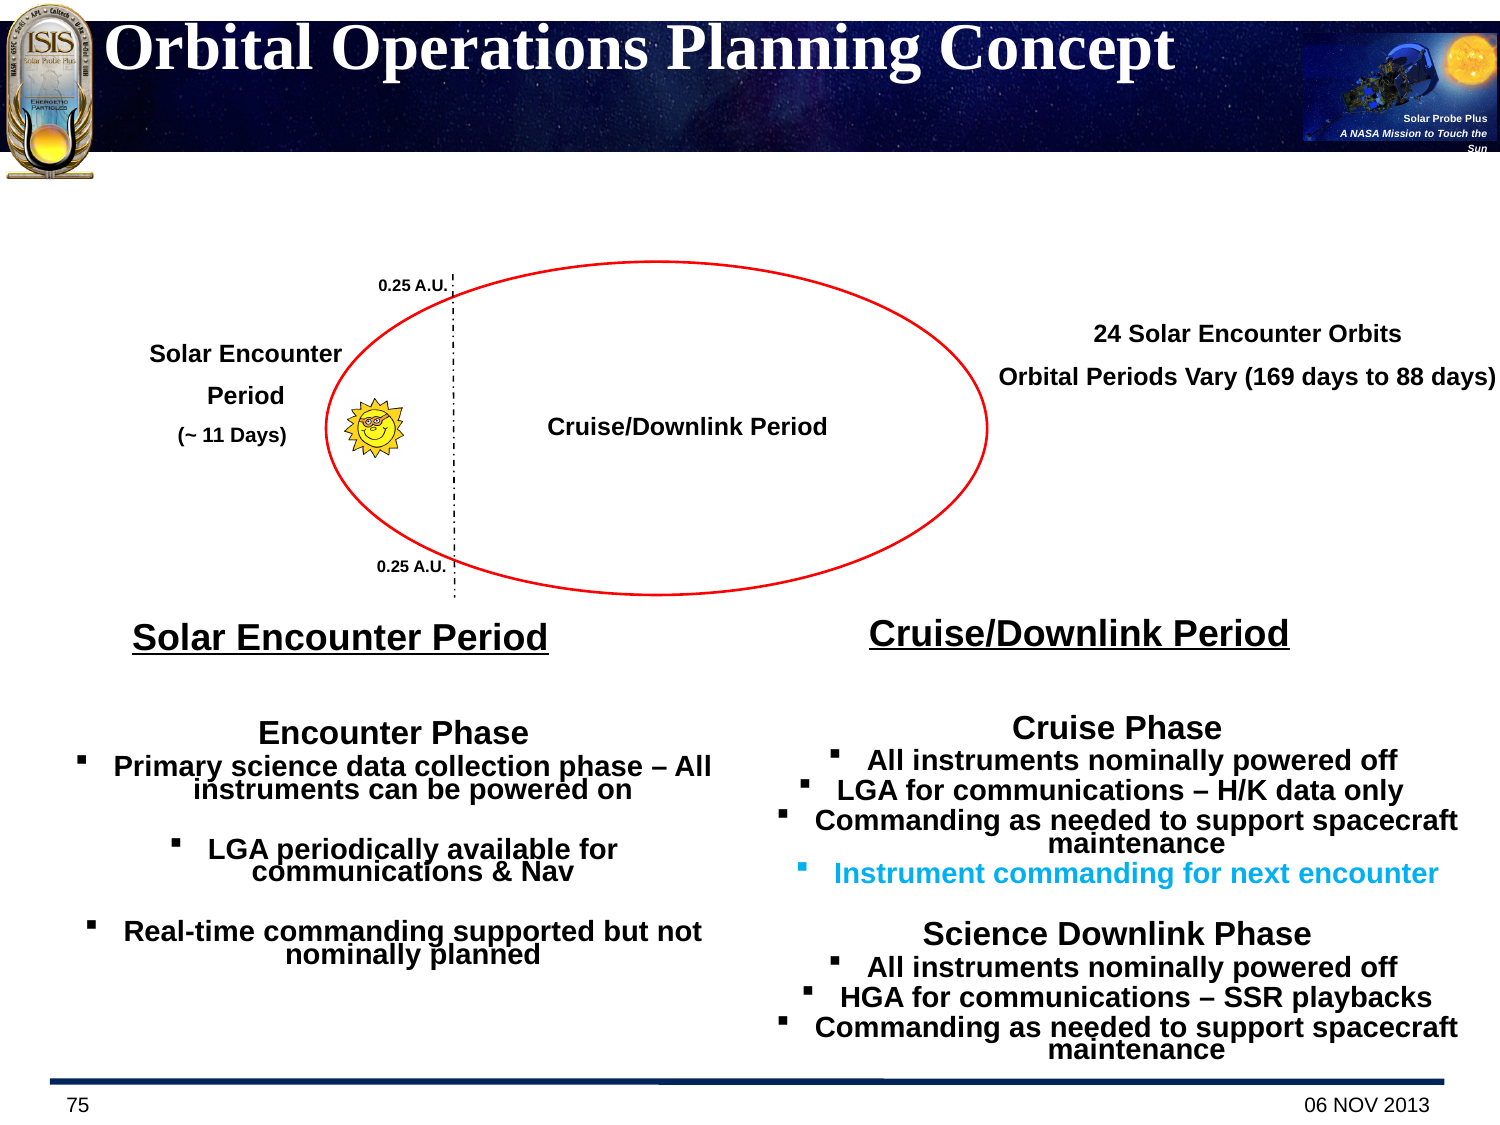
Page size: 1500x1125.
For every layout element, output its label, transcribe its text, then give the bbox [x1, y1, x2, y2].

text_box Cruise/Downlink Period [530, 403, 859, 448]
text_box [325, 261, 988, 595]
text_box Encounter Phase Primary science data collection phase – All instruments can be powered on LGA periodically available for communications & Nav Real-time commanding supported but not nominally planned [33, 647, 718, 1068]
title Orbital Operations Planning Concept [102, 0, 1476, 125]
text_box 0.25 A.U. [274, 548, 556, 584]
picture [344, 398, 404, 458]
text_box 0.25 A.U. [276, 267, 558, 303]
text_box (~ 11 Days) [158, 417, 320, 454]
text_box Cruise Phase All instruments nominally powered off LGA for communications – H/K data only Commanding as needed to support spacecraft maintenance Instrument commanding for next encounter Science Downlink Phase All instruments nominally powered off HGA for communications – SSR playbacks Commanding as needed to support spacecraft maintenance [731, 667, 1466, 1104]
text_box 24 Solar Encounter Orbits Orbital Periods Vary (169 days to 88 days) [904, 310, 1500, 398]
text_box Solar Encounter Period [124, 605, 564, 666]
text_box Cruise/Downlink Period [861, 601, 1305, 661]
text_box Solar Encounter Period [85, 329, 414, 417]
picture [0, 2, 1500, 181]
